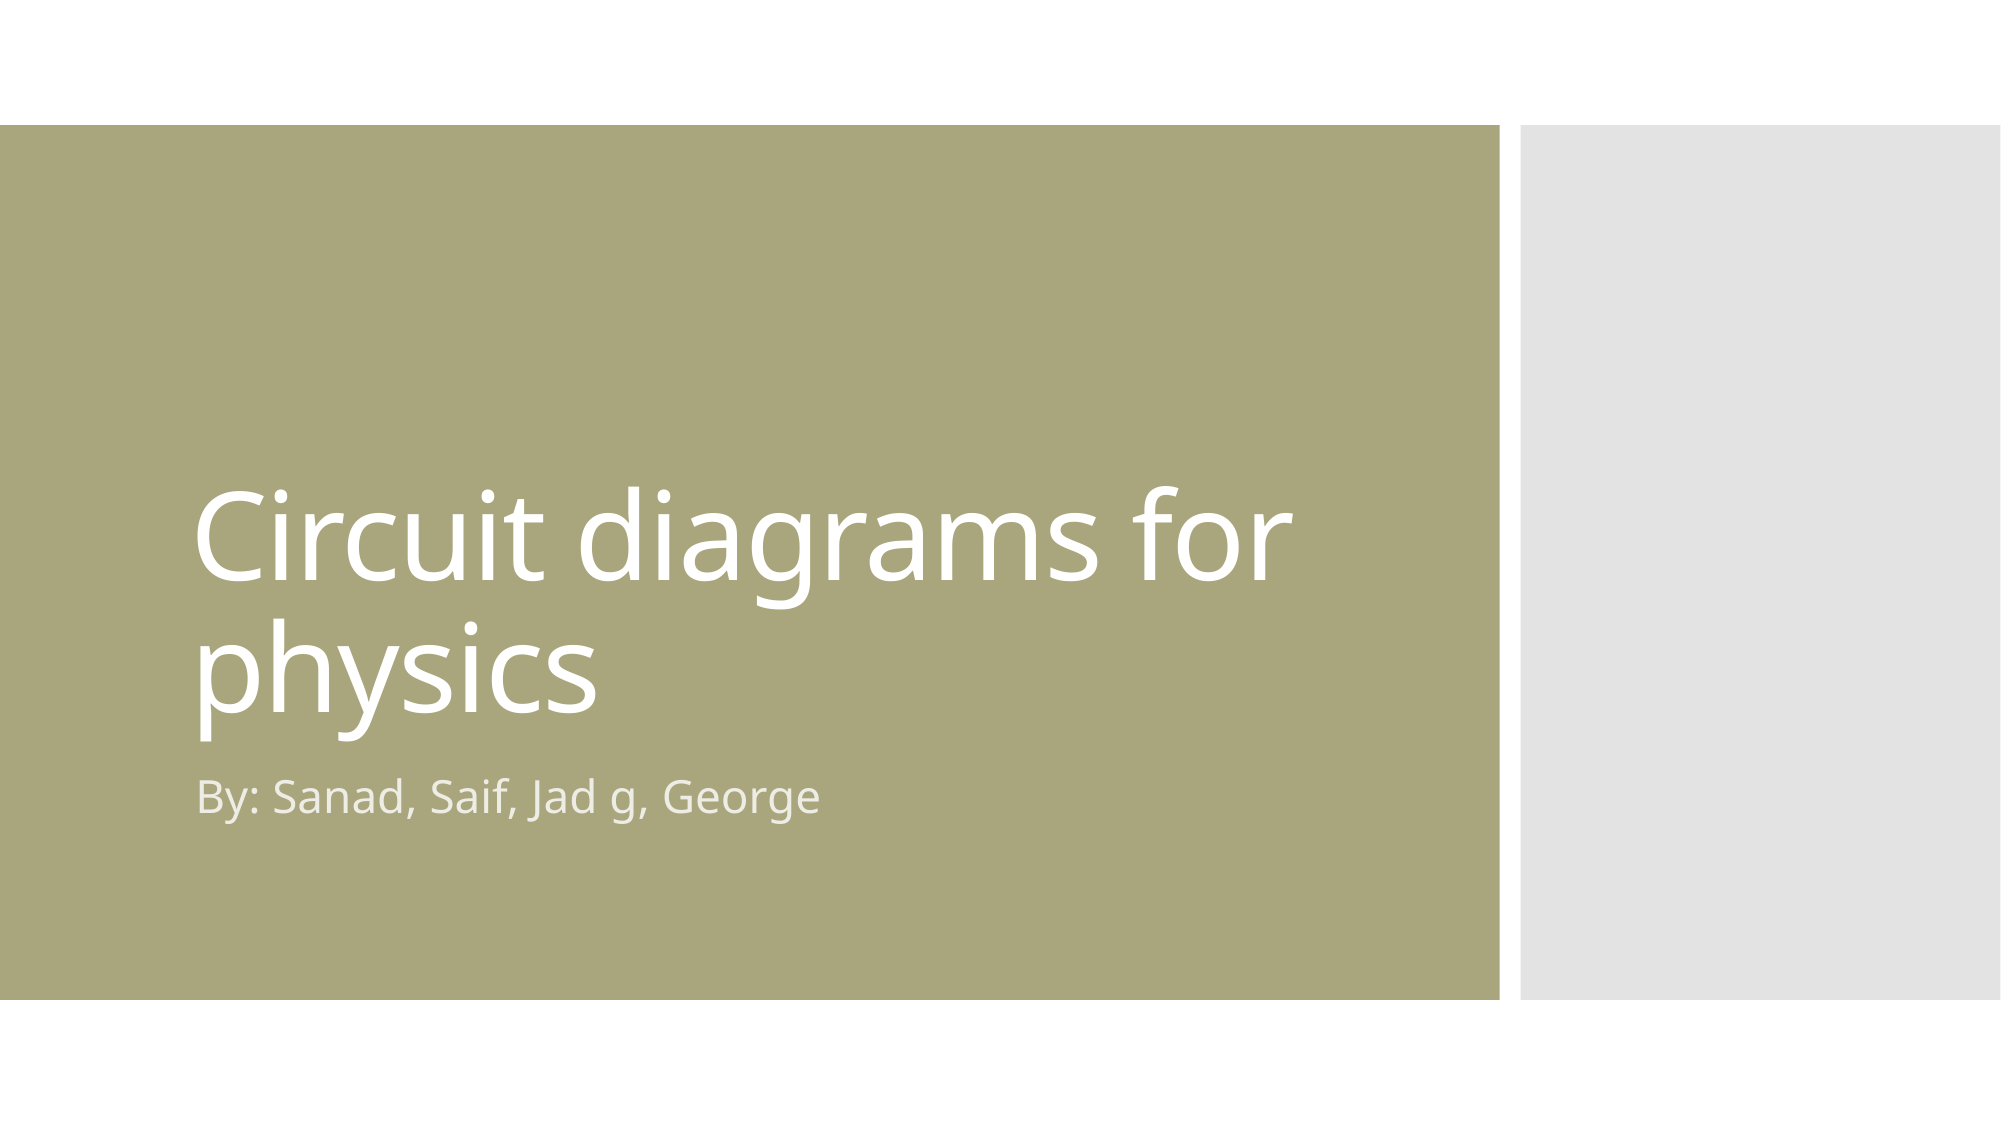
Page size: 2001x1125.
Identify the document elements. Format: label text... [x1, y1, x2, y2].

title Circuit diagrams for physics [175, 213, 1376, 747]
subtitle By: Sanad, Saif, Jad g, George [180, 766, 1381, 917]
